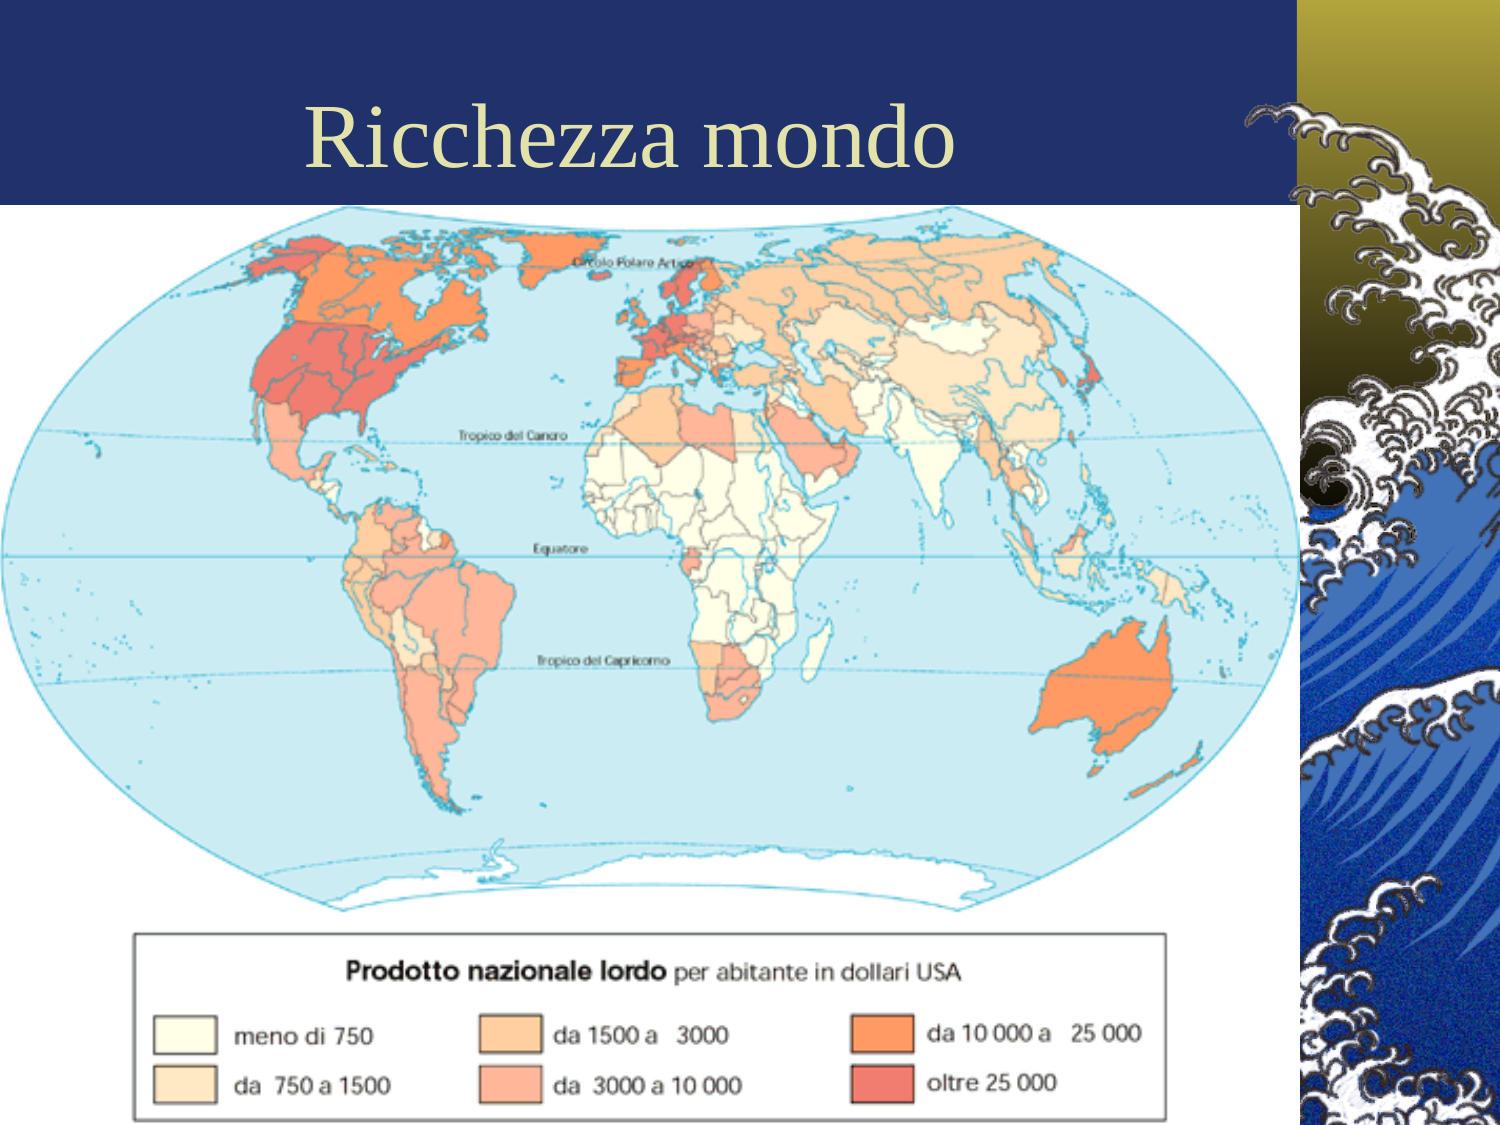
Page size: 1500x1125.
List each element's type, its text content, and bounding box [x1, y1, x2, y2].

picture [0, 76, 1500, 1125]
title Ricchezza mondo [24, 37, 1238, 204]
